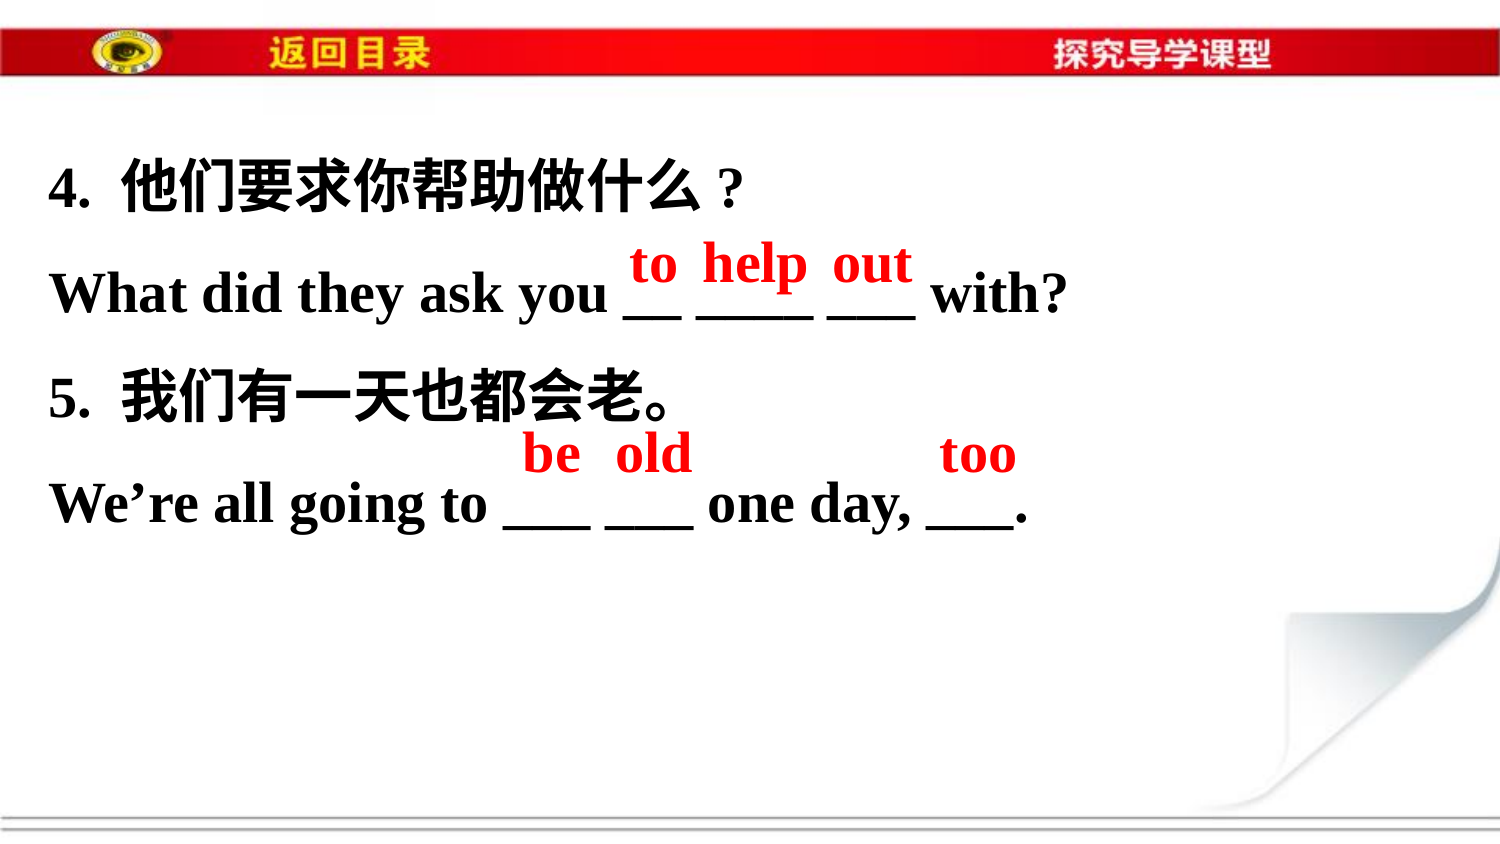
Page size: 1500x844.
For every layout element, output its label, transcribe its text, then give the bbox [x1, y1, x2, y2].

text_box 4. 他们要求你帮助做什么? What did they ask you __ ____ ___ with? 5. 我们有一天也都会老。 We’re all going to ___ ___ one day, ___. [33, 107, 1455, 542]
picture [0, 0, 1500, 844]
text_box out [734, 182, 1012, 302]
text_box to [555, 182, 585, 302]
text_box be [441, 371, 519, 492]
text_box old [519, 371, 789, 492]
text_box help [585, 182, 734, 302]
text_box too [844, 371, 1114, 492]
